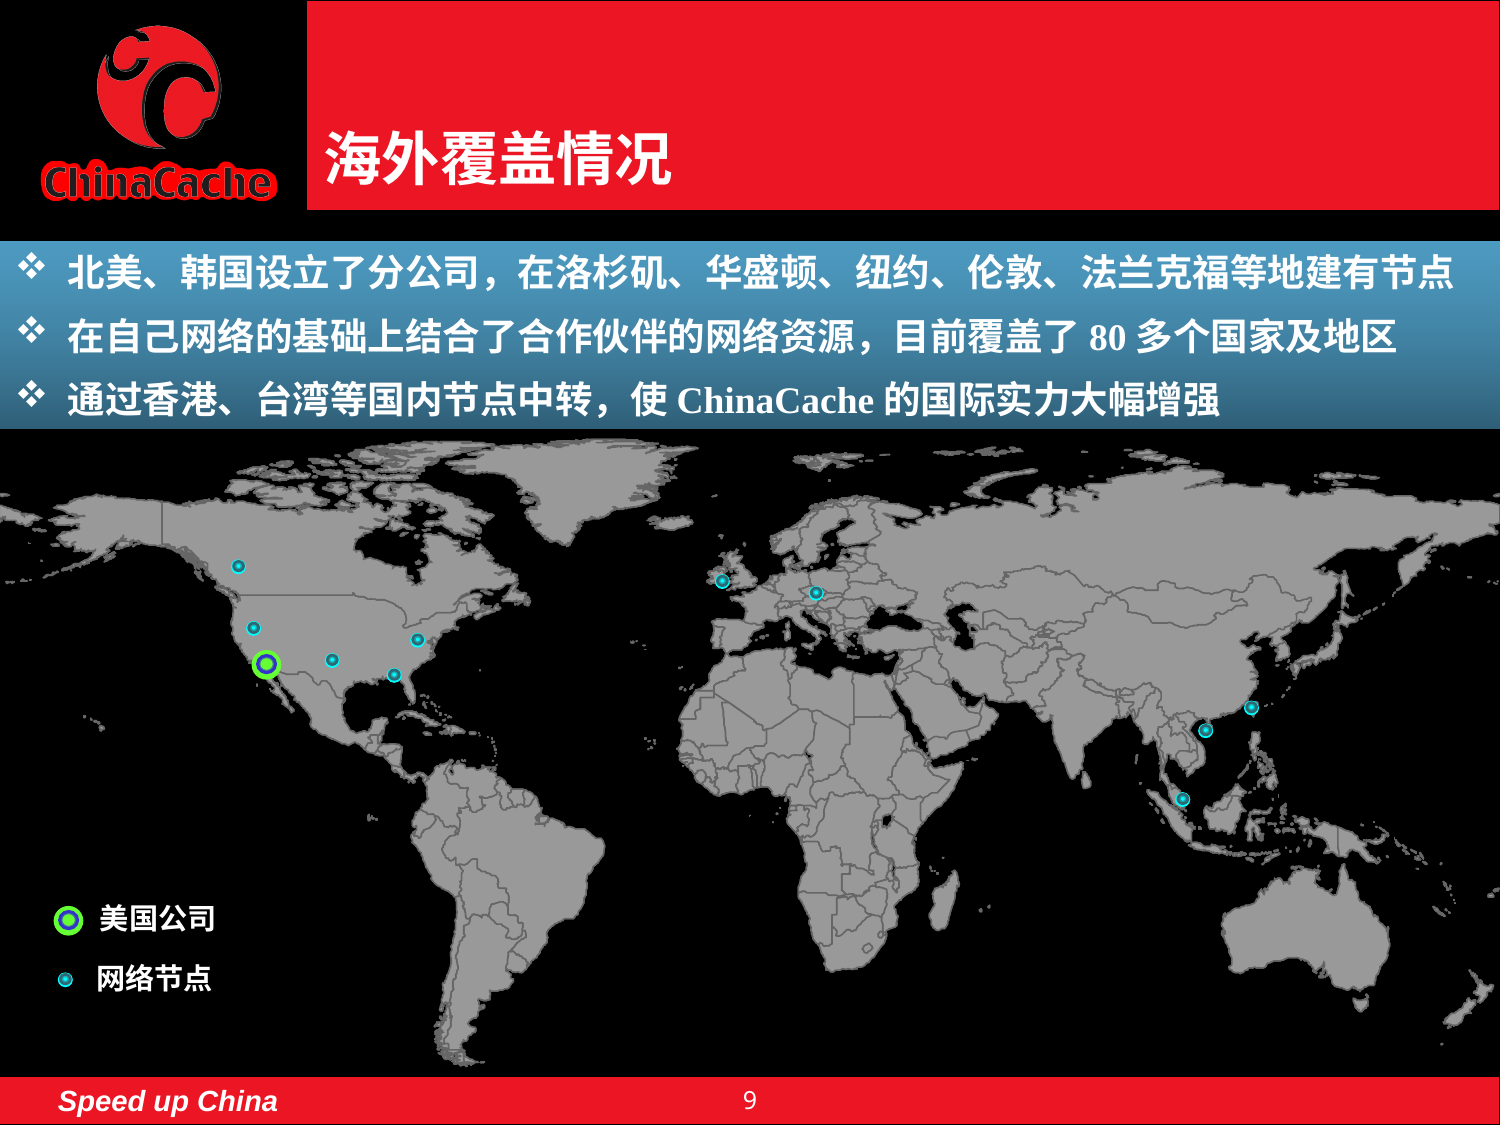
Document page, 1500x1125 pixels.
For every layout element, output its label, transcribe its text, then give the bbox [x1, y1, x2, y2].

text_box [57, 972, 74, 988]
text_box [53, 905, 84, 936]
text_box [0, 438, 1500, 1125]
picture [36, 25, 285, 211]
text_box 北美、韩国设立了分公司，在洛杉矶、华盛顿、纽约、伦敦、法兰克福等地建有节点 在自己网络的基础上结合了合作伙伴的网络资源，目前覆盖了80多个国家及地区 通过香港、台湾等国内节点中转，使ChinaCache的国际实力大幅增强 [0, 241, 1500, 429]
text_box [230, 559, 1260, 808]
title 海外覆盖情况 [308, 62, 1500, 201]
